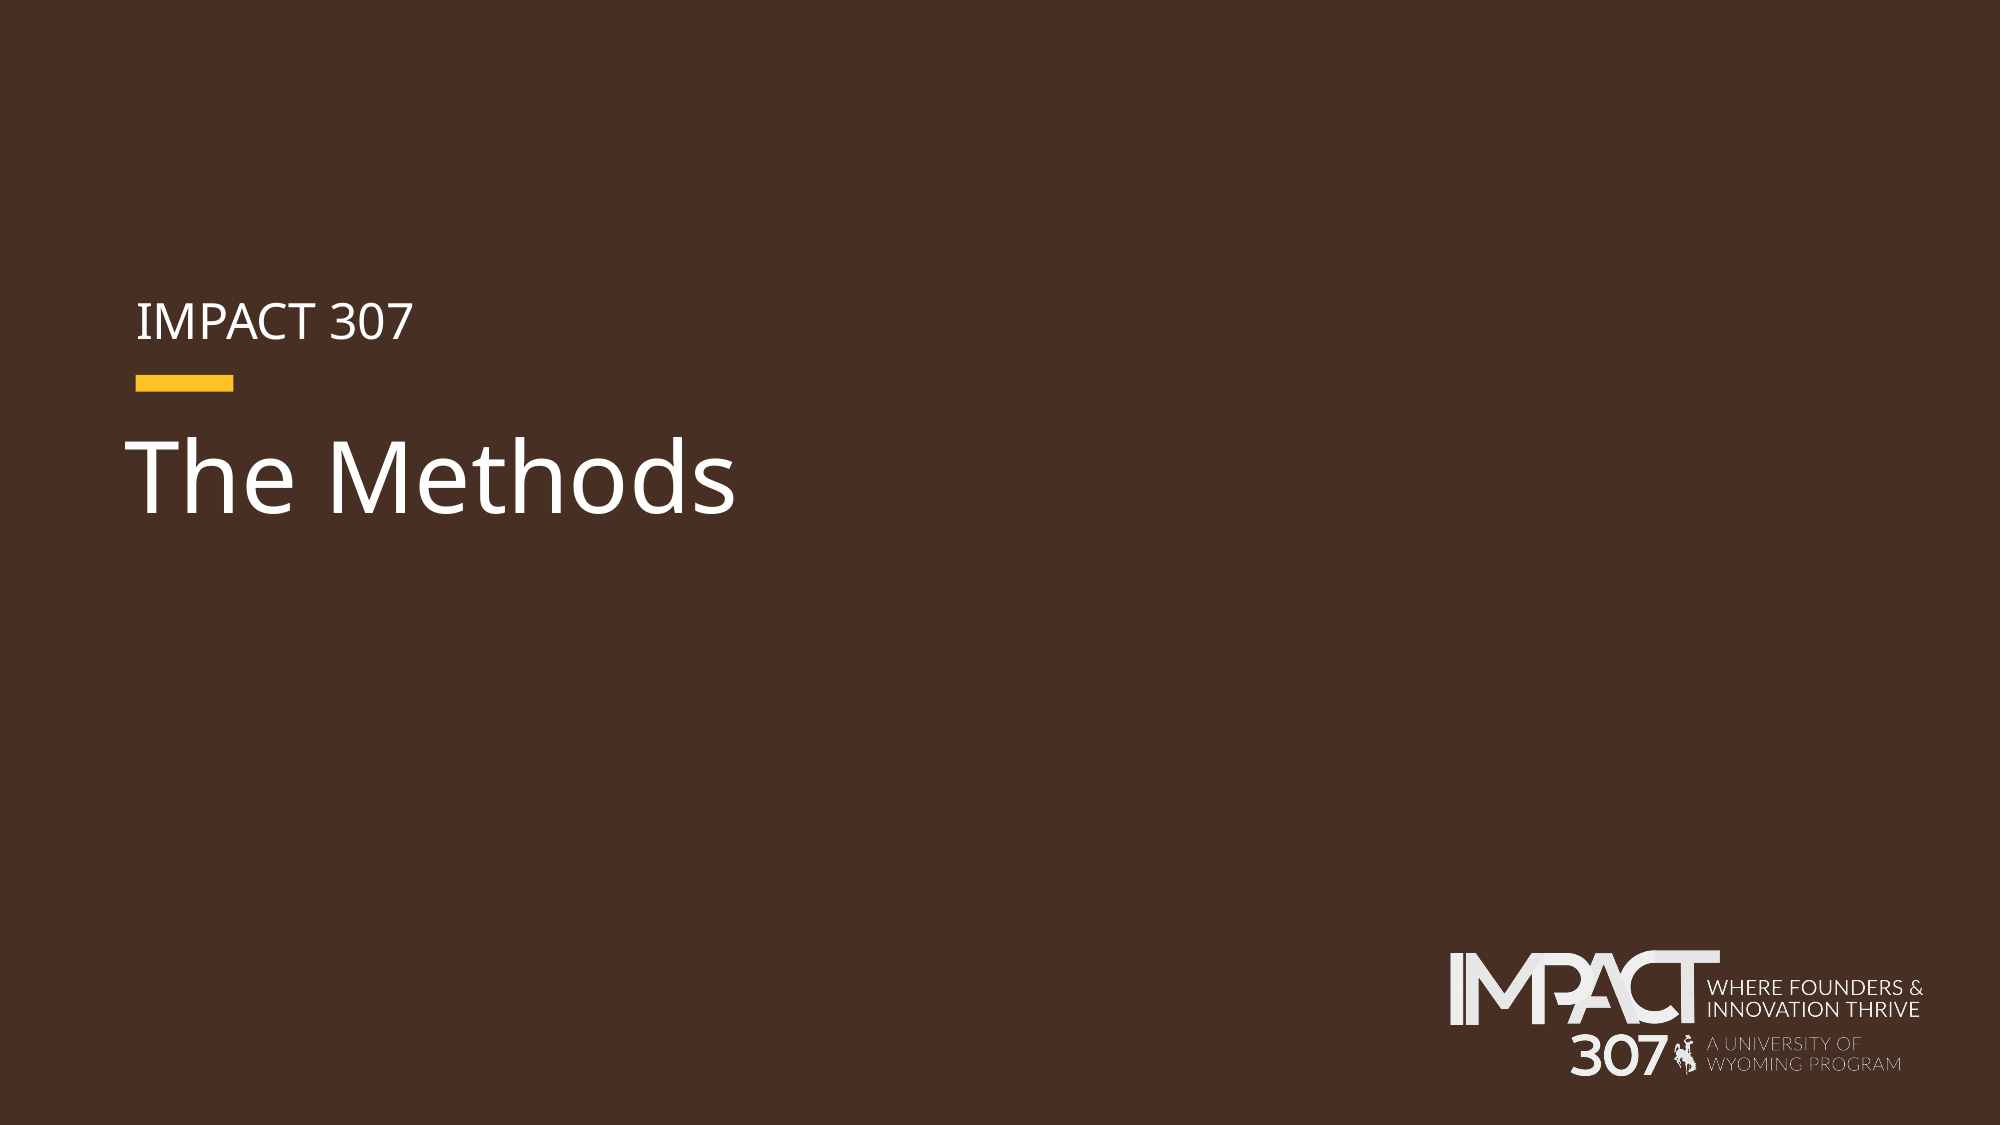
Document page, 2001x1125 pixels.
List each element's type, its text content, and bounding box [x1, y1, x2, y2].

text_box The Methods [109, 406, 1484, 542]
text_box IMPACT 307 [121, 281, 1233, 357]
text_box [135, 374, 234, 393]
picture [1444, 943, 1938, 1082]
